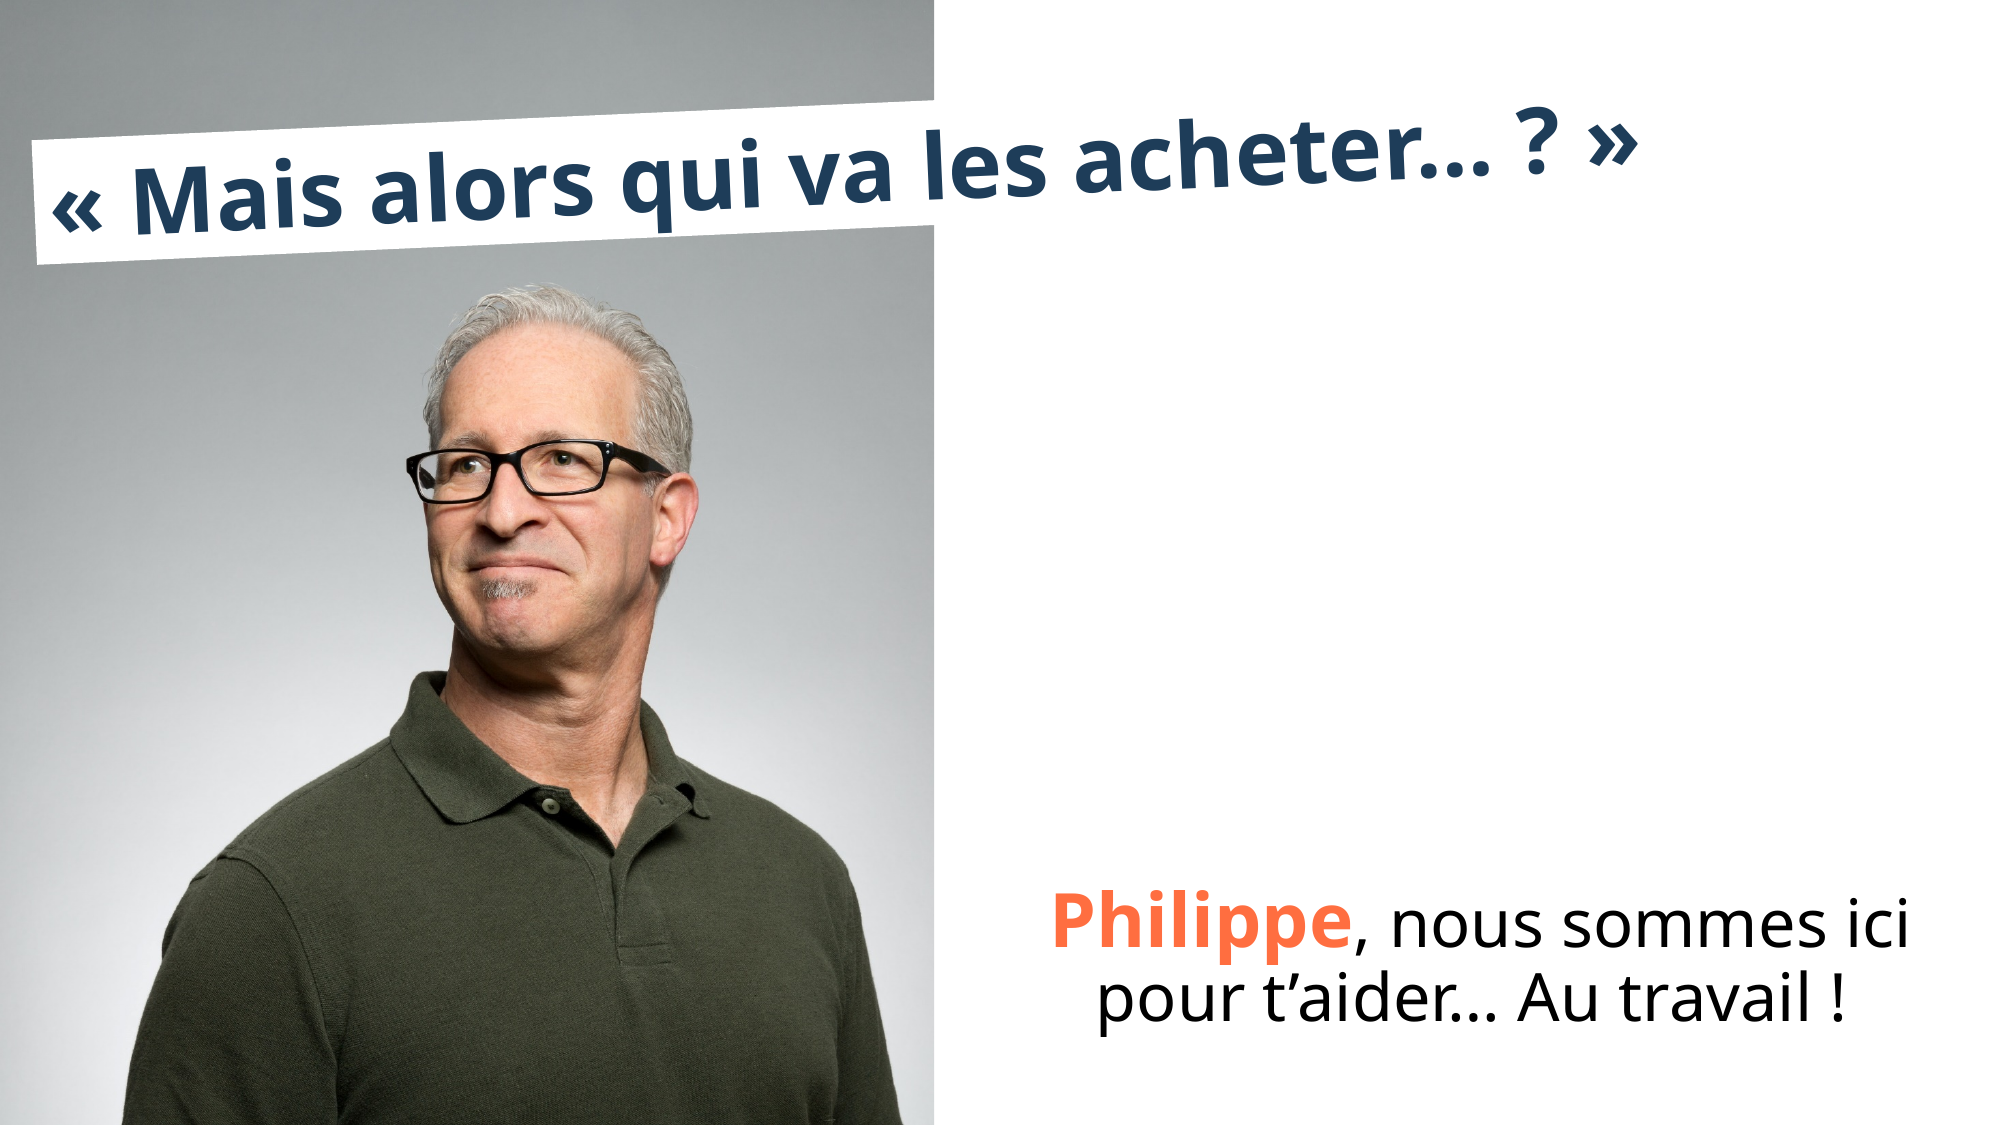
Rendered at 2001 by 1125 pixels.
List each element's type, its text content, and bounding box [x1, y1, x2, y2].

title Philippe, nous sommes ici pour t’aider… Au travail ! [993, 866, 1968, 1044]
picture [0, 0, 935, 1125]
text_box « Mais alors qui va les acheter… ? » [935, 66, 1707, 225]
